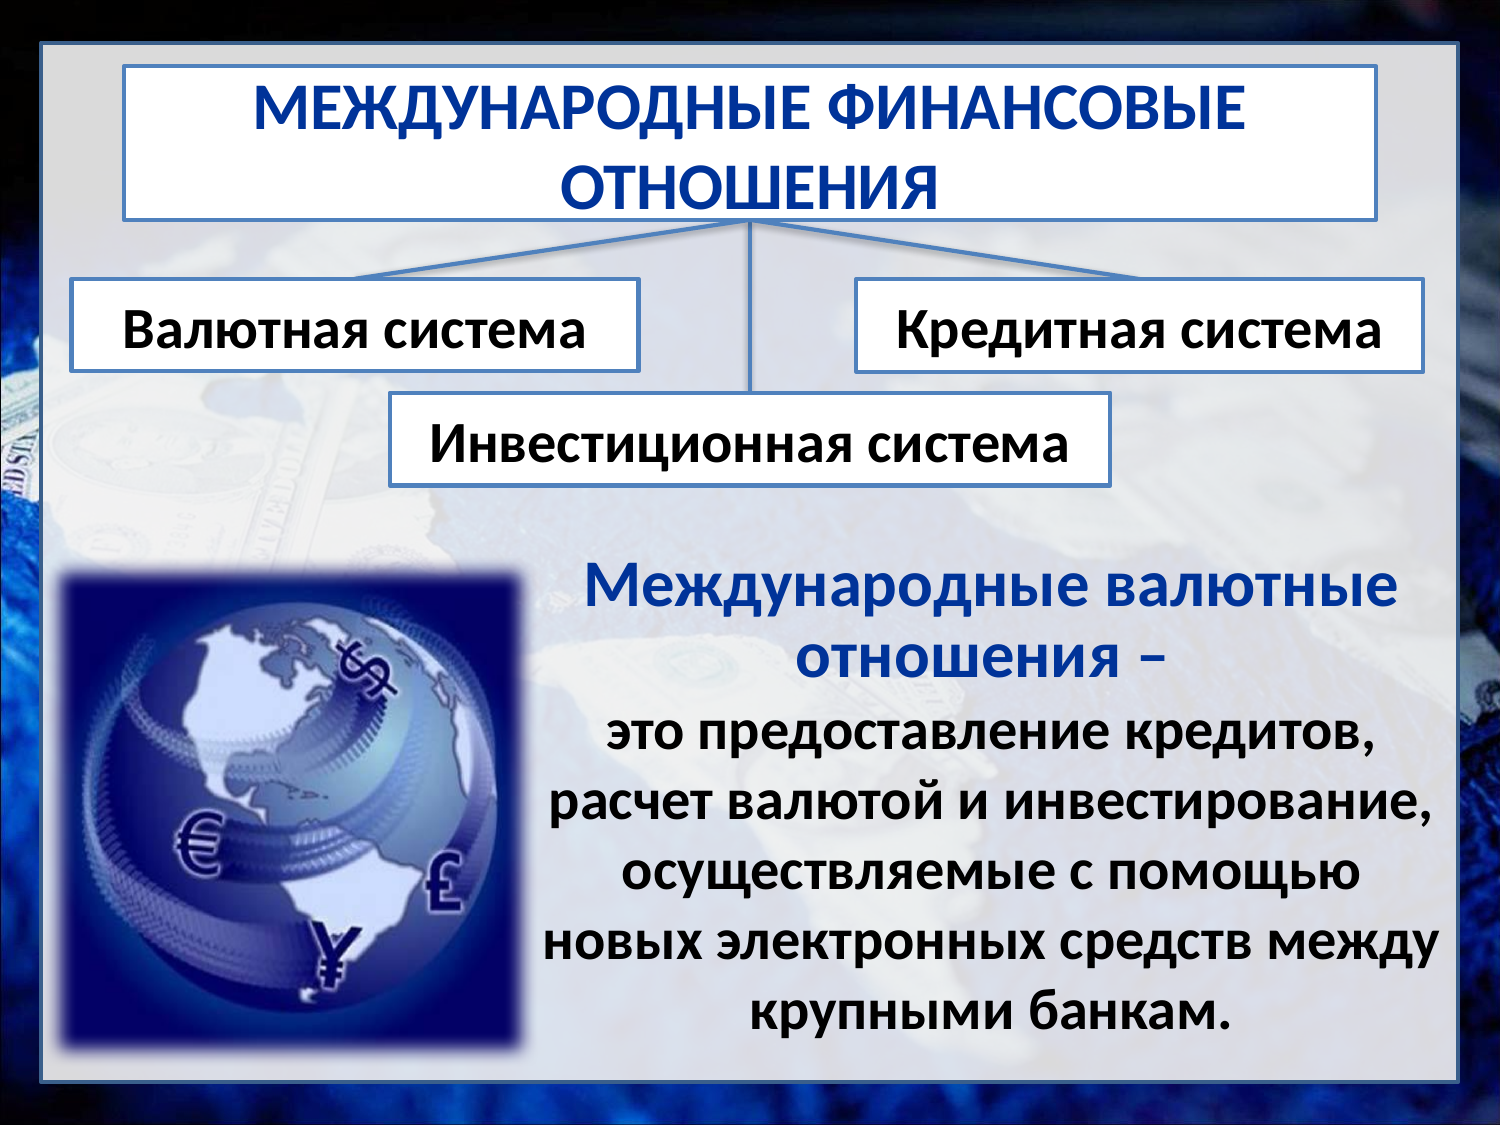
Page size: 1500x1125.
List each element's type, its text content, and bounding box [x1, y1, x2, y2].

text_box Валютная система [69, 277, 641, 373]
text_box Инвестиционная система [388, 391, 1112, 488]
text_box Международные валютные отношения – это предоставление кредитов, расчет валютой и инвестирование, осуществляемые с помощью новых электронных средств между крупными банкам. [525, 548, 1458, 1049]
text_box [354, 219, 751, 280]
picture [0, 0, 1500, 1125]
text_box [751, 219, 1141, 280]
text_box Кредитная система [854, 277, 1425, 374]
title МЕЖДУНАРОДНЫЕ ФИНАНСОВЫЕ ОТНОШЕНИЯ [122, 64, 1378, 222]
